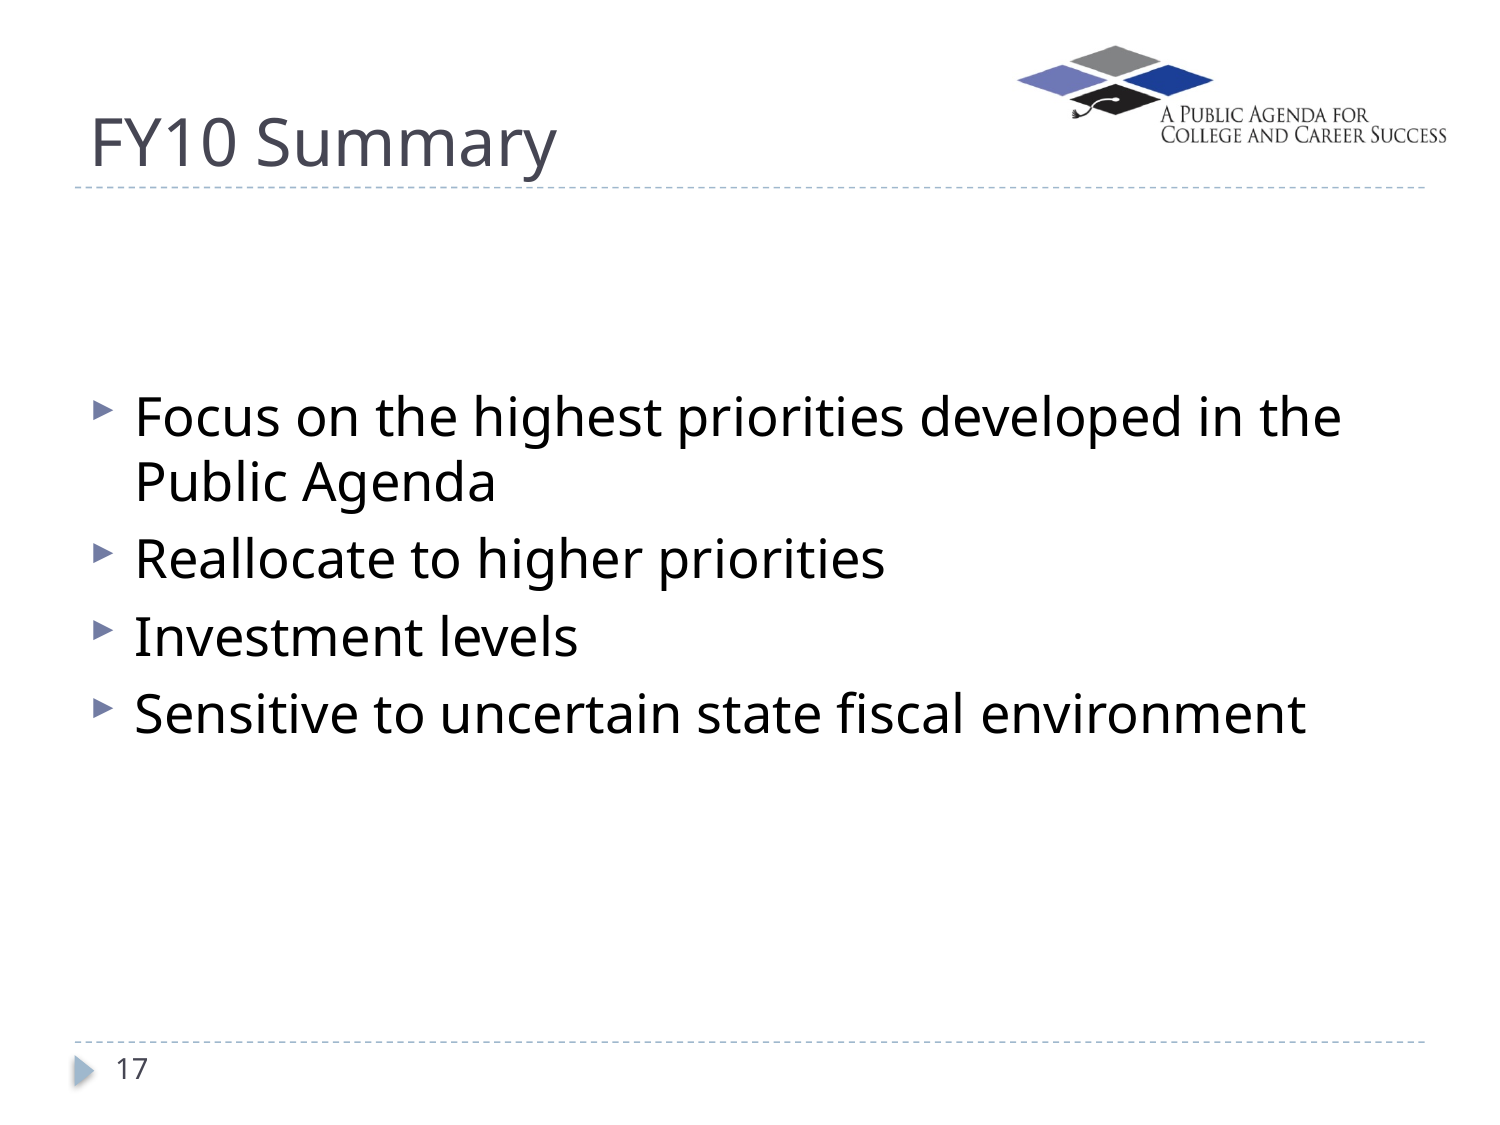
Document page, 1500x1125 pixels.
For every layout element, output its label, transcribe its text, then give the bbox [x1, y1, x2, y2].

title FY10 Summary [75, 24, 1425, 188]
slide_number 17 [100, 1042, 426, 1103]
picture [1012, 37, 1451, 151]
list Focus on the highest priorities developed in the Public Agenda Reallocate to higher priorities Investment levels Sensitive to uncertain state fiscal environment [75, 375, 1425, 1010]
